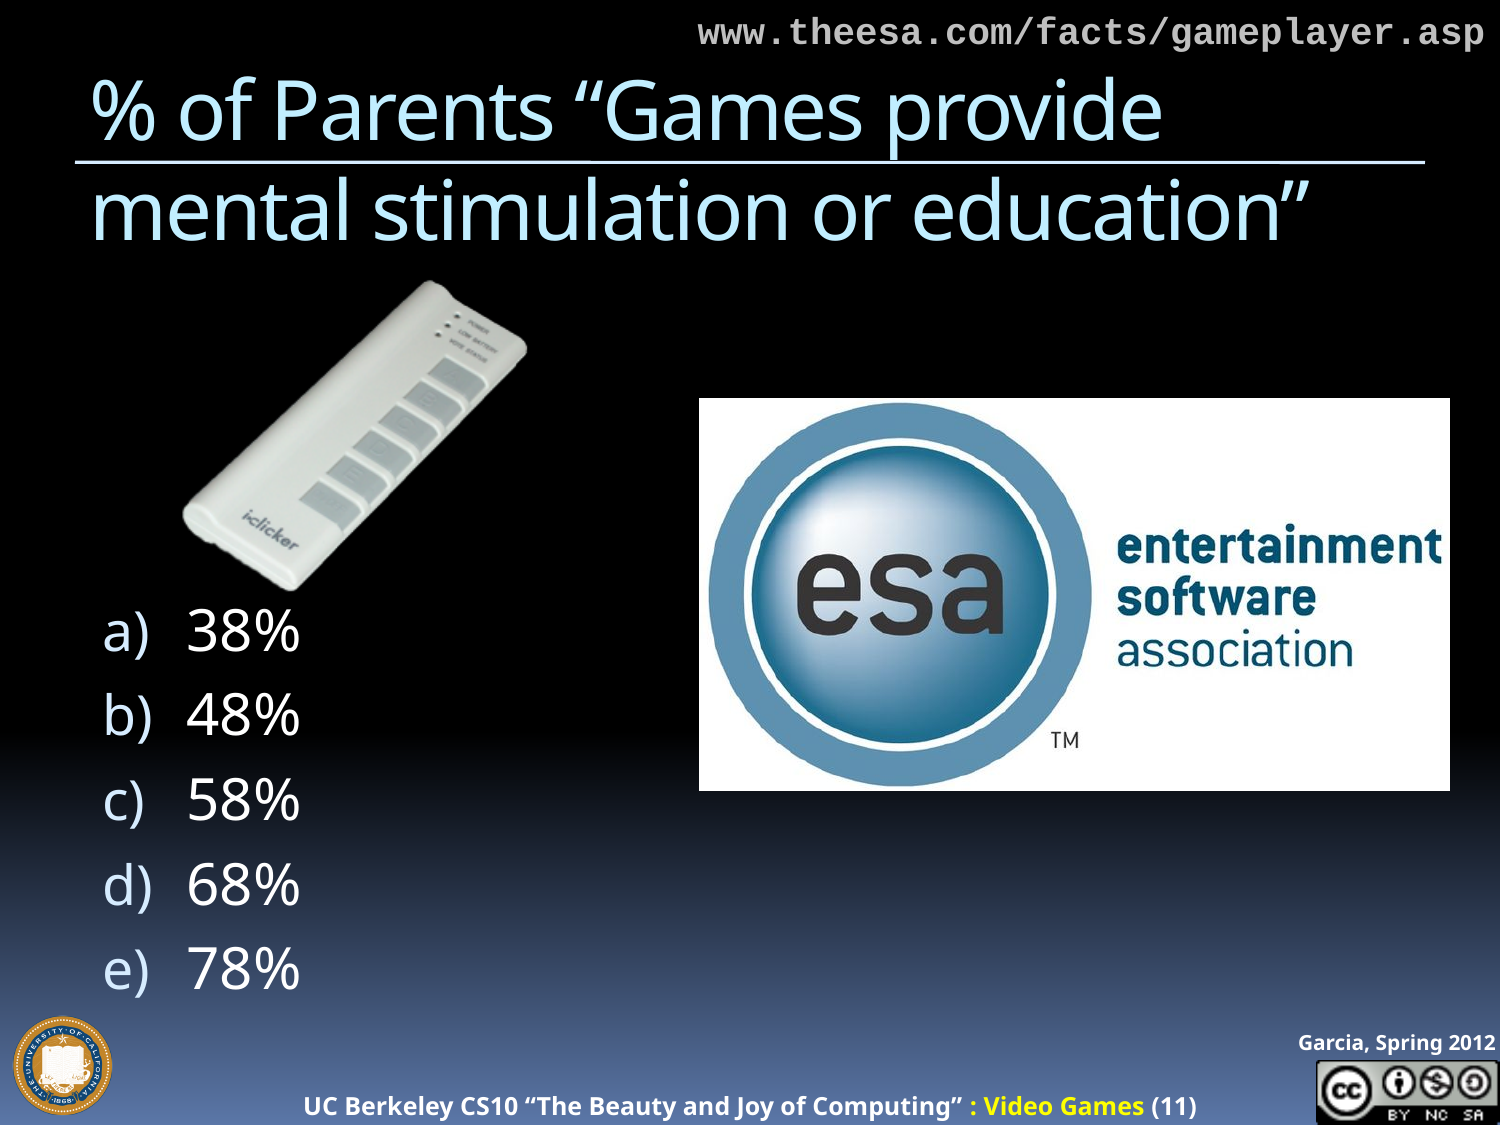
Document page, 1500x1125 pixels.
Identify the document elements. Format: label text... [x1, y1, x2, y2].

list 38% 48% 58% 68% 78% [75, 175, 739, 1034]
picture [699, 398, 1451, 791]
picture [1316, 1060, 1500, 1125]
picture [12, 1015, 113, 1116]
picture [162, 274, 534, 613]
text_box www.theesa.com/facts/gameplayer.asp [0, 0, 1500, 60]
title % of Parents “Games provide mental stimulation or education” [75, 60, 1425, 175]
